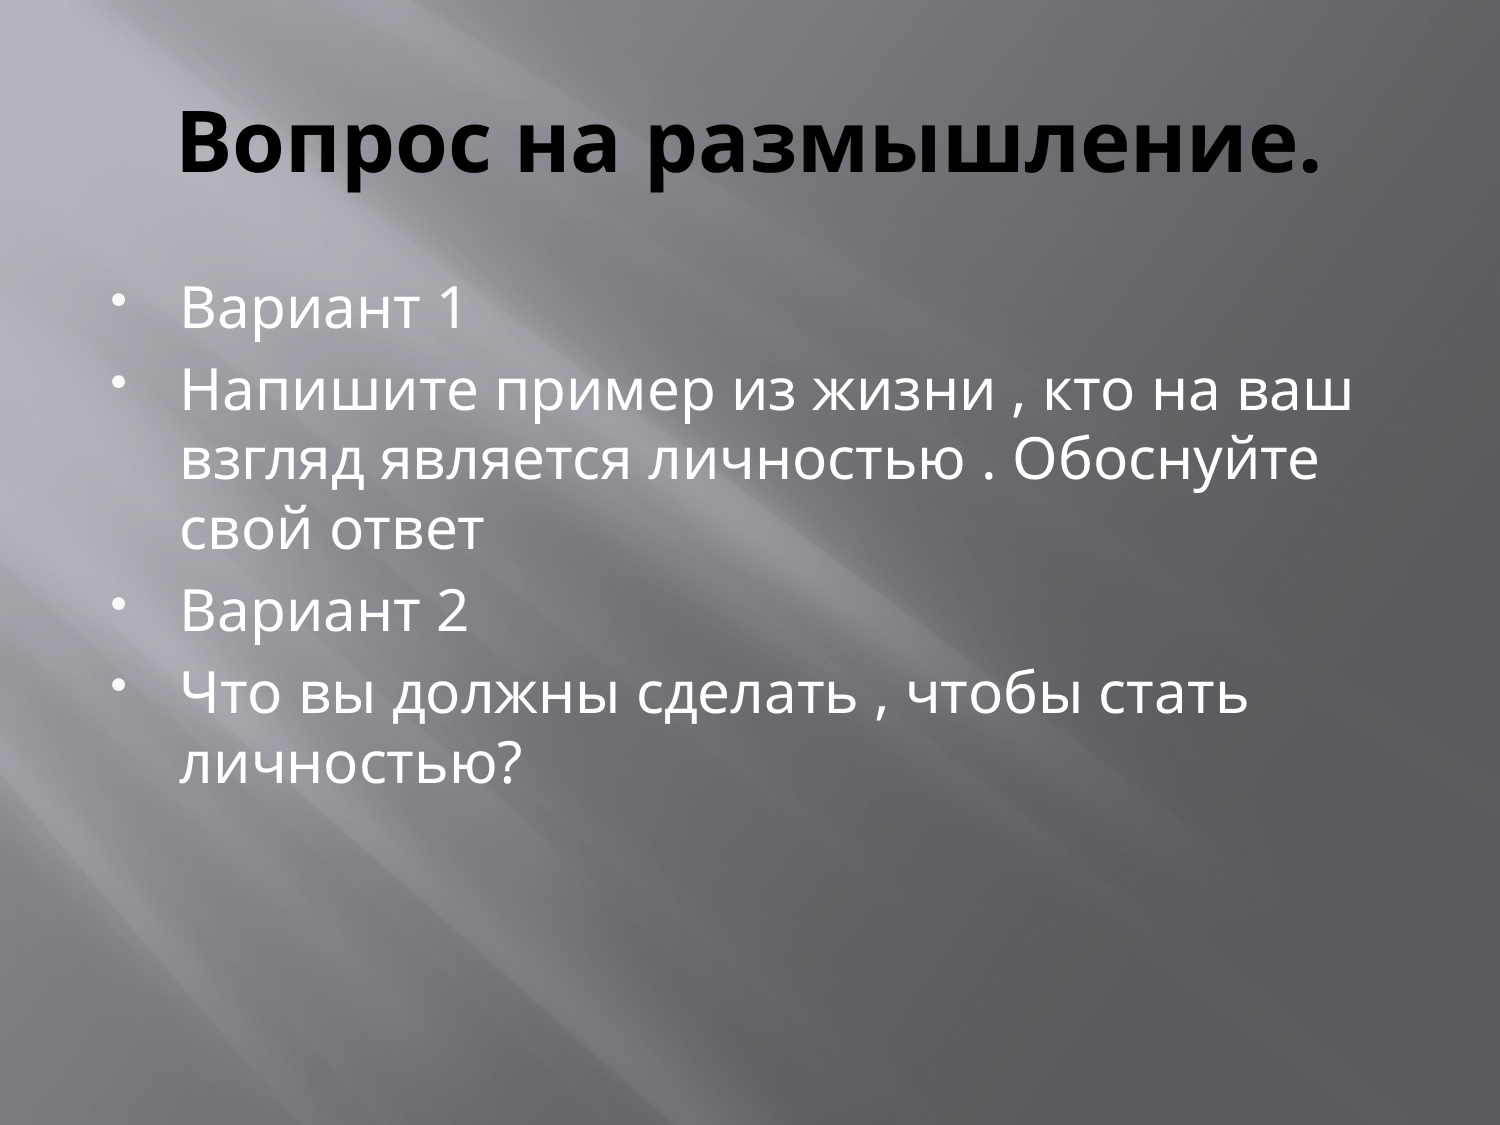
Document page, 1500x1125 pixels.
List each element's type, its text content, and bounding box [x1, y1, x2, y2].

list Вариант 1 Напишите пример из жизни , кто на ваш взгляд является личностью . Обоснуйте свой ответ Вариант 2 Что вы должны сделать , чтобы стать личностью? [75, 262, 1425, 1035]
title Вопрос на размышление. [75, 45, 1425, 233]
